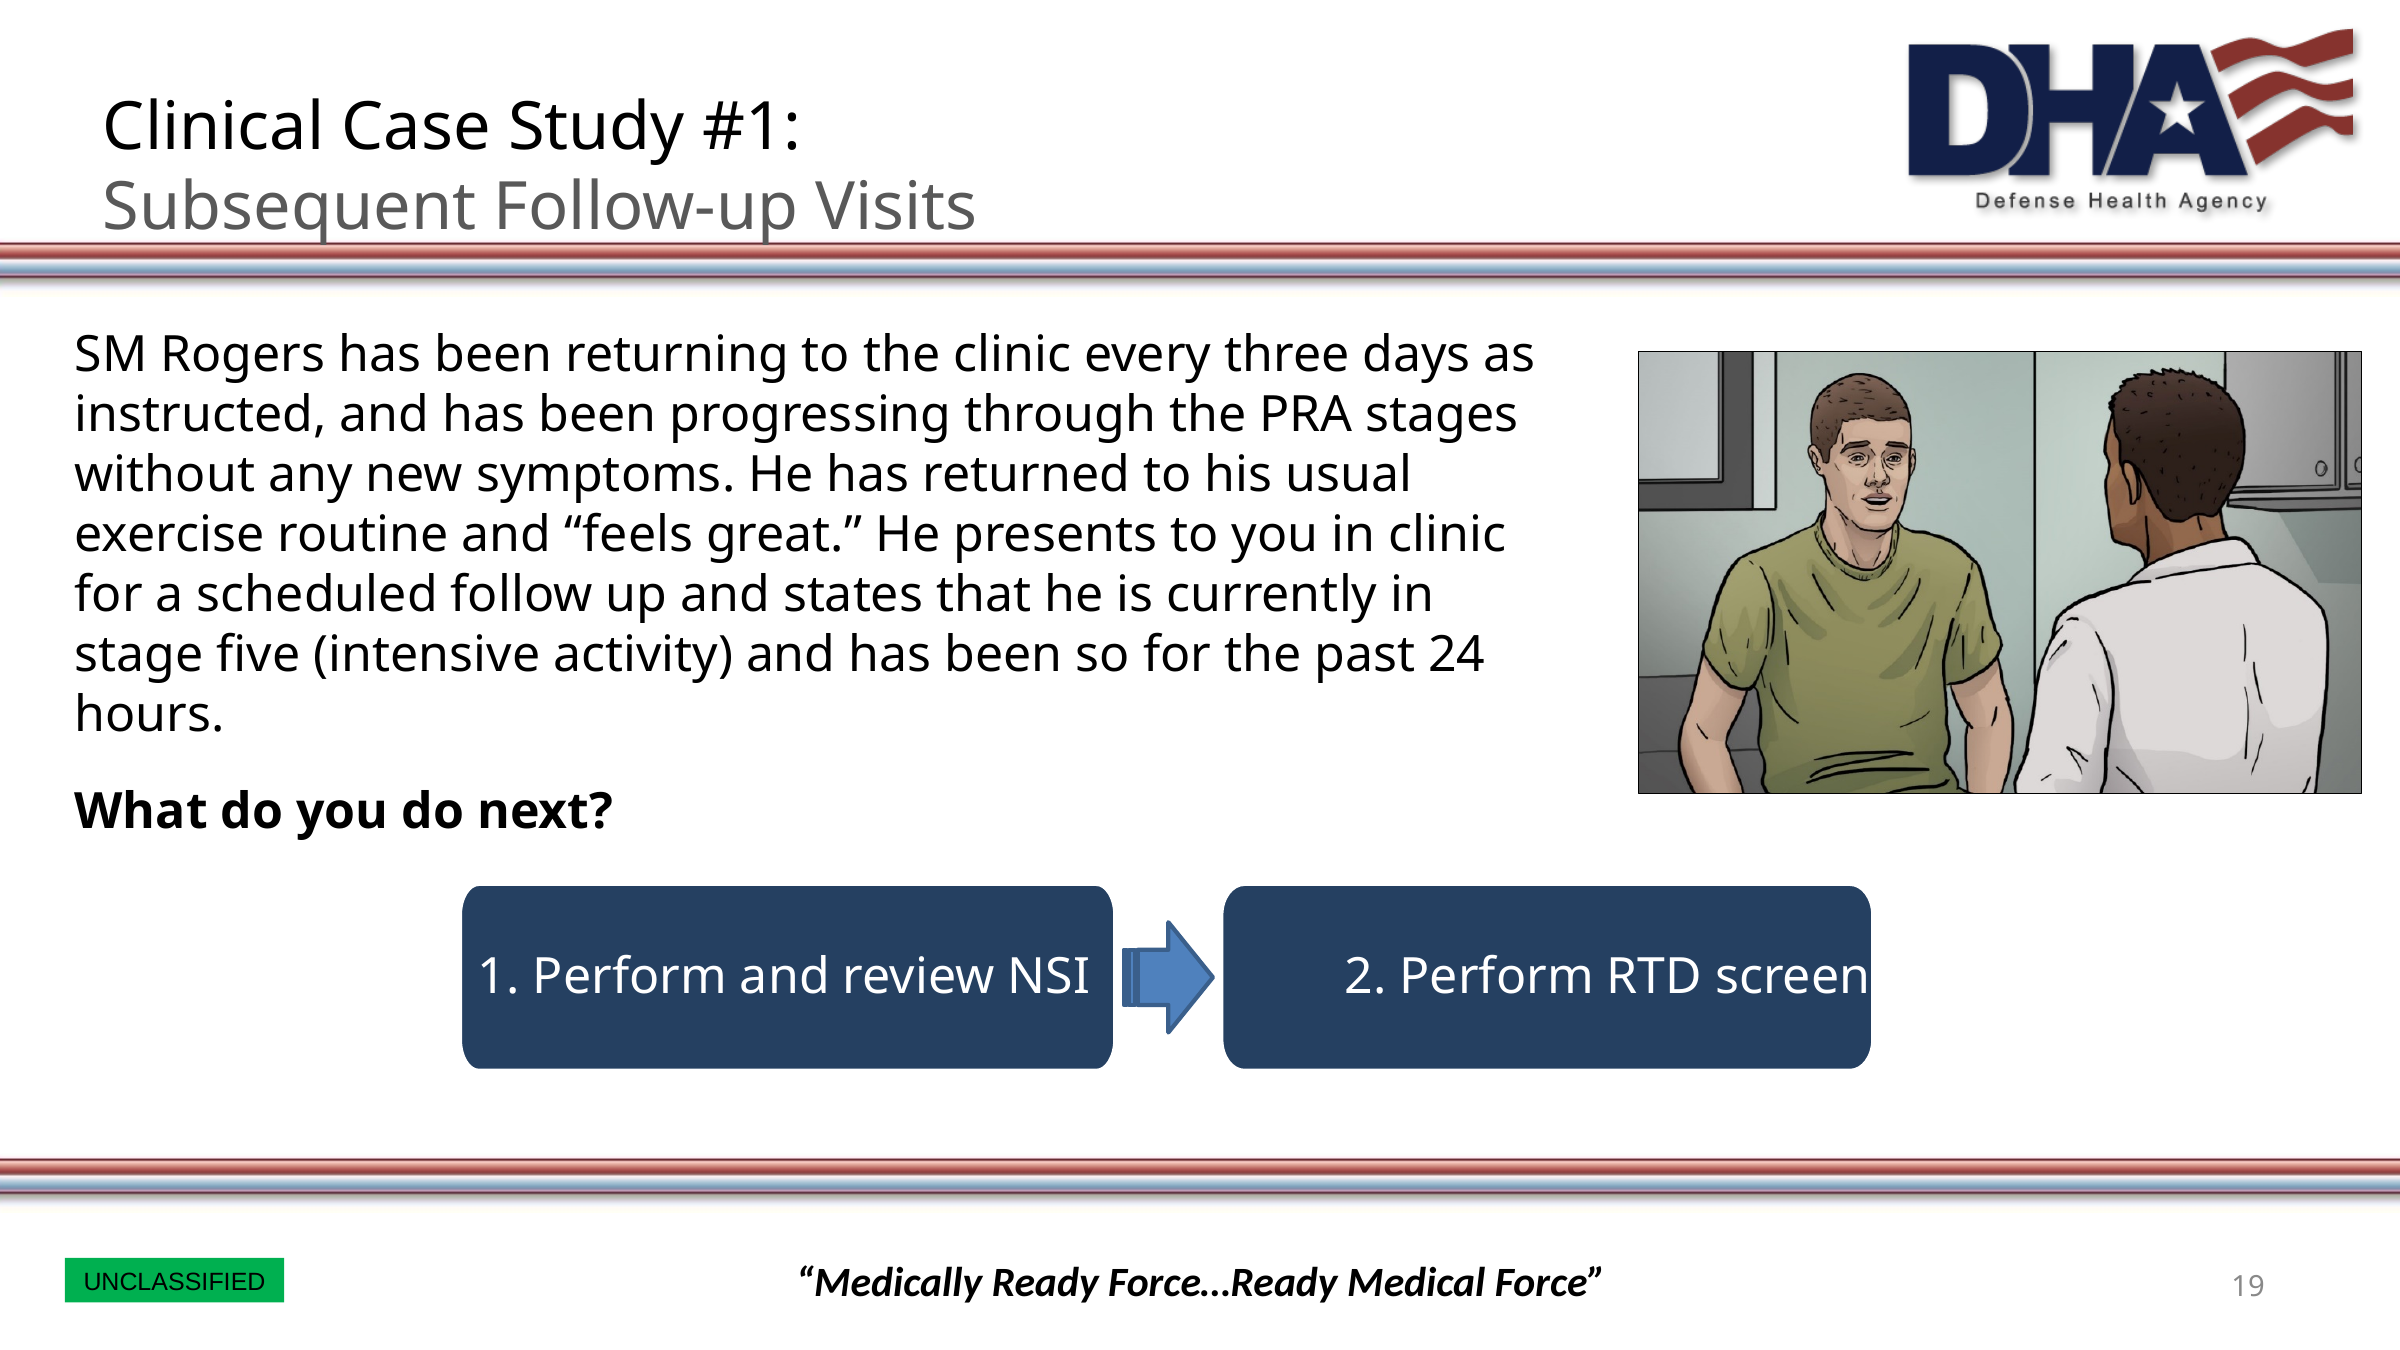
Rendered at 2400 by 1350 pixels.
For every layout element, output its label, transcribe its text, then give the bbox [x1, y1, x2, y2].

slide_number 19 [2000, 1251, 2280, 1324]
picture [0, 237, 2400, 297]
picture [1908, 28, 2353, 213]
list SM Rogers has been returning to the clinic every three days as instructed, and has been progressing through the PRA stages without any new symptoms. He has returned to his usual exercise routine and “feels great.” He presents to you in clinic for a scheduled follow up and states that he is currently in stage five (intensive activity) and has been so for the past 24 hours. What do you do next? [60, 313, 1576, 800]
picture [1638, 351, 2362, 794]
title Clinical Case Study #1: Subsequent Follow-up Visits [88, 75, 1730, 240]
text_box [0, 883, 2235, 1162]
picture [0, 1153, 2400, 1213]
